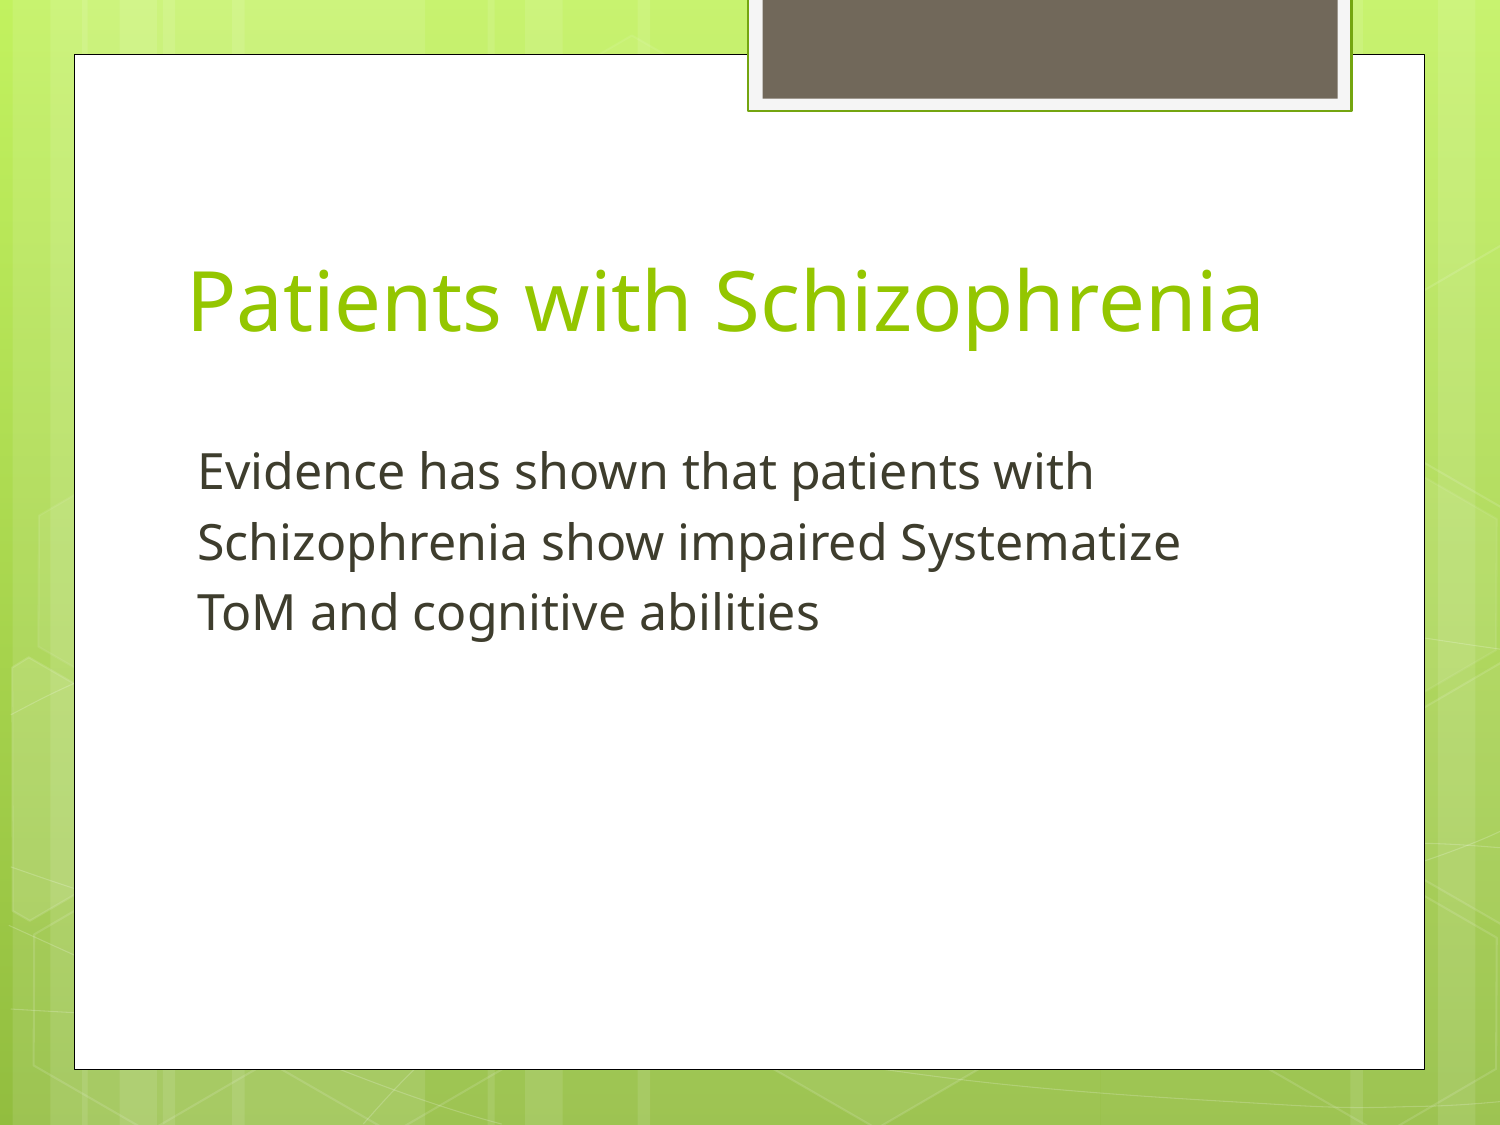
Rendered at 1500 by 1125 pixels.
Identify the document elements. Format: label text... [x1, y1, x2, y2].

title Patients with Schizophrenia [171, 168, 1324, 357]
list Evidence has shown that patients with Schizophrenia show impaired Systematize ToM and cognitive abilities [171, 432, 1283, 1009]
